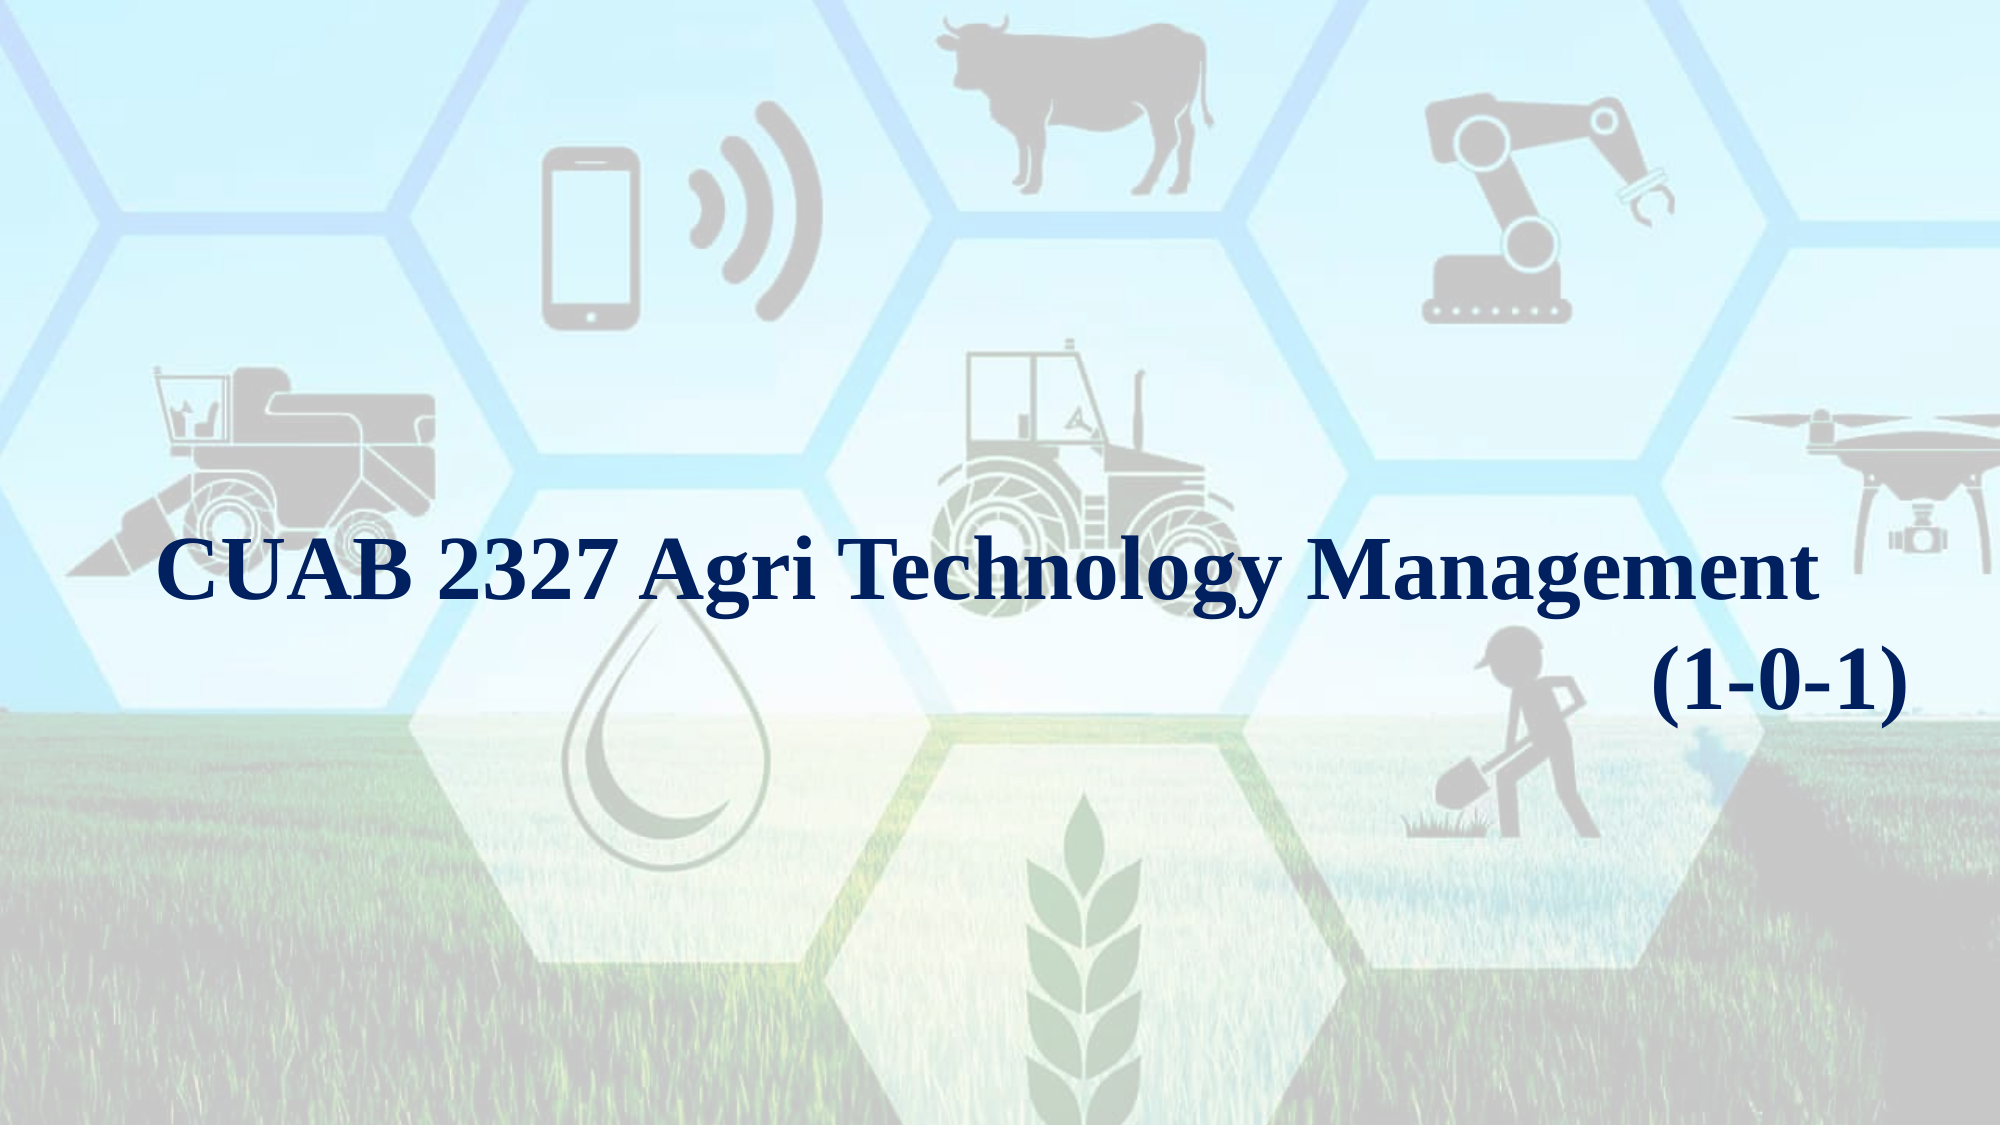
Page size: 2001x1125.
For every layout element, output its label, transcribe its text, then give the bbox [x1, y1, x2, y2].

subtitle CUAB 2327 Agri Technology Management (1-0-1) [75, 500, 1925, 773]
